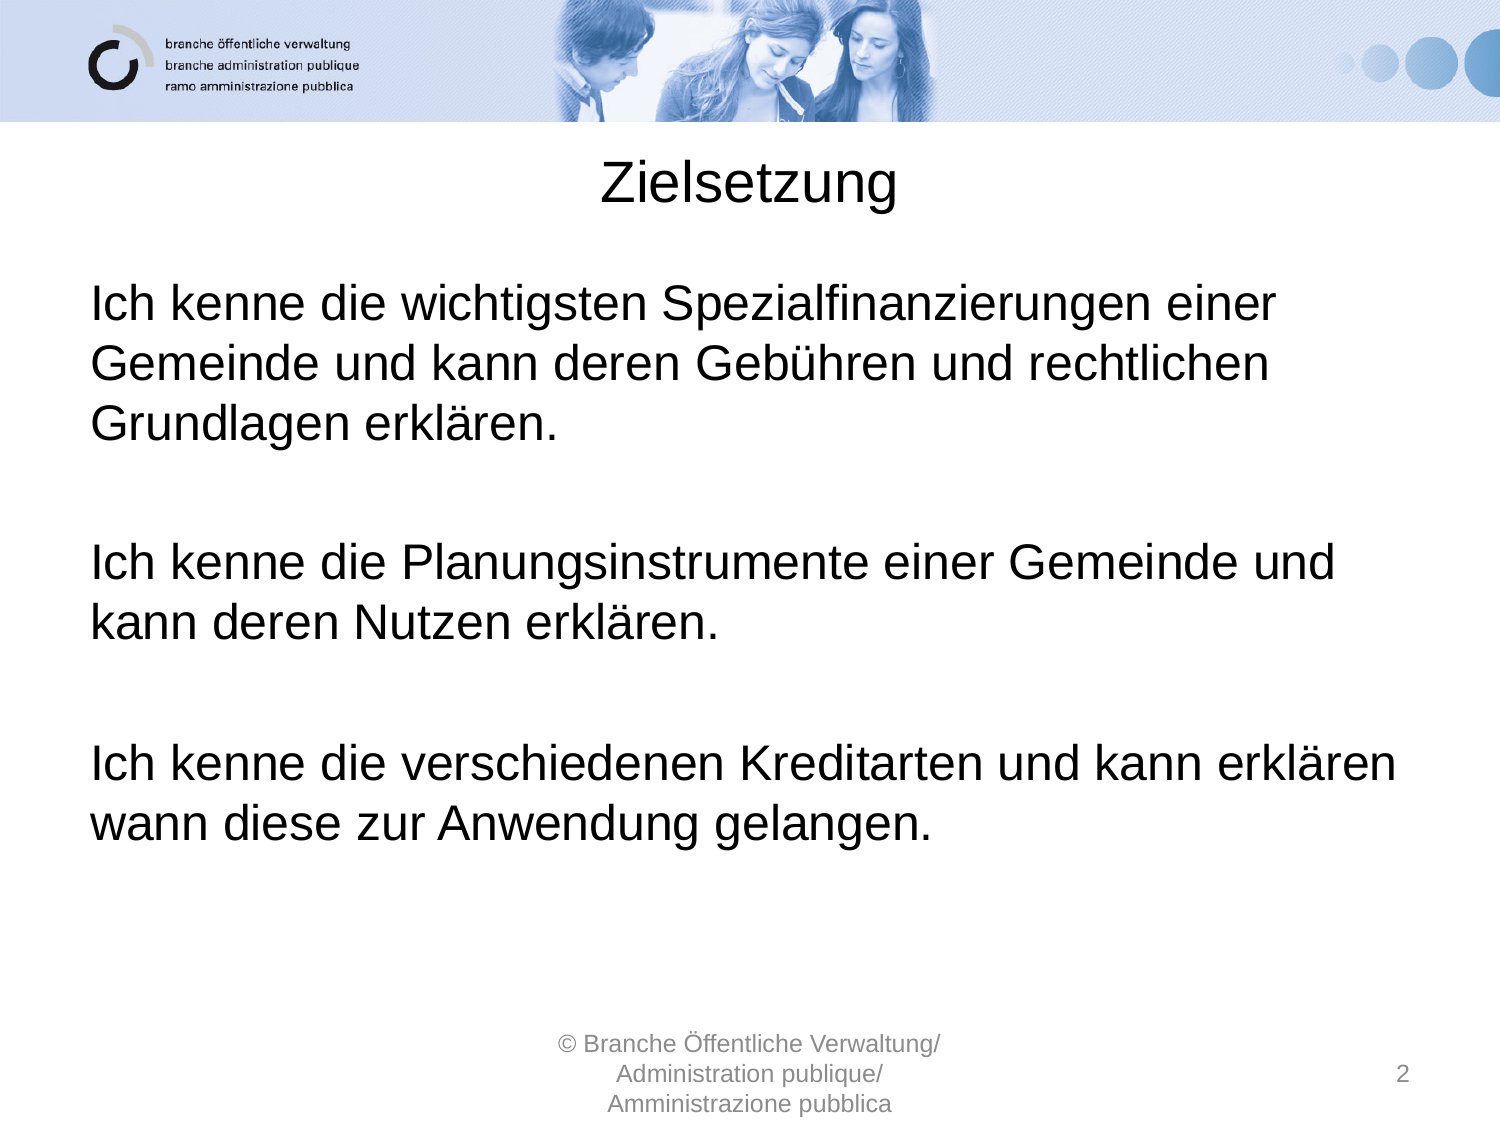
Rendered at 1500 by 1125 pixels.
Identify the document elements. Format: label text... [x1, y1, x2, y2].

slide_number 2 [1074, 1042, 1425, 1103]
picture [0, 0, 1500, 122]
list Ich kenne die wichtigsten Spezialfinanzierungen einer Gemeinde und kann deren Gebühren und rechtlichen Grundlagen erklären. Ich kenne die Planungsinstrumente einer Gemeinde und kann deren Nutzen erklären. Ich kenne die verschiedenen Kreditarten und kann erklären wann diese zur Anwendung gelangen. [75, 262, 1425, 1005]
footer © Branche Öffentliche Verwaltung/ Administration publique/ Amministrazione pubblica [512, 1042, 988, 1103]
title Zielsetzung [75, 125, 1425, 233]
